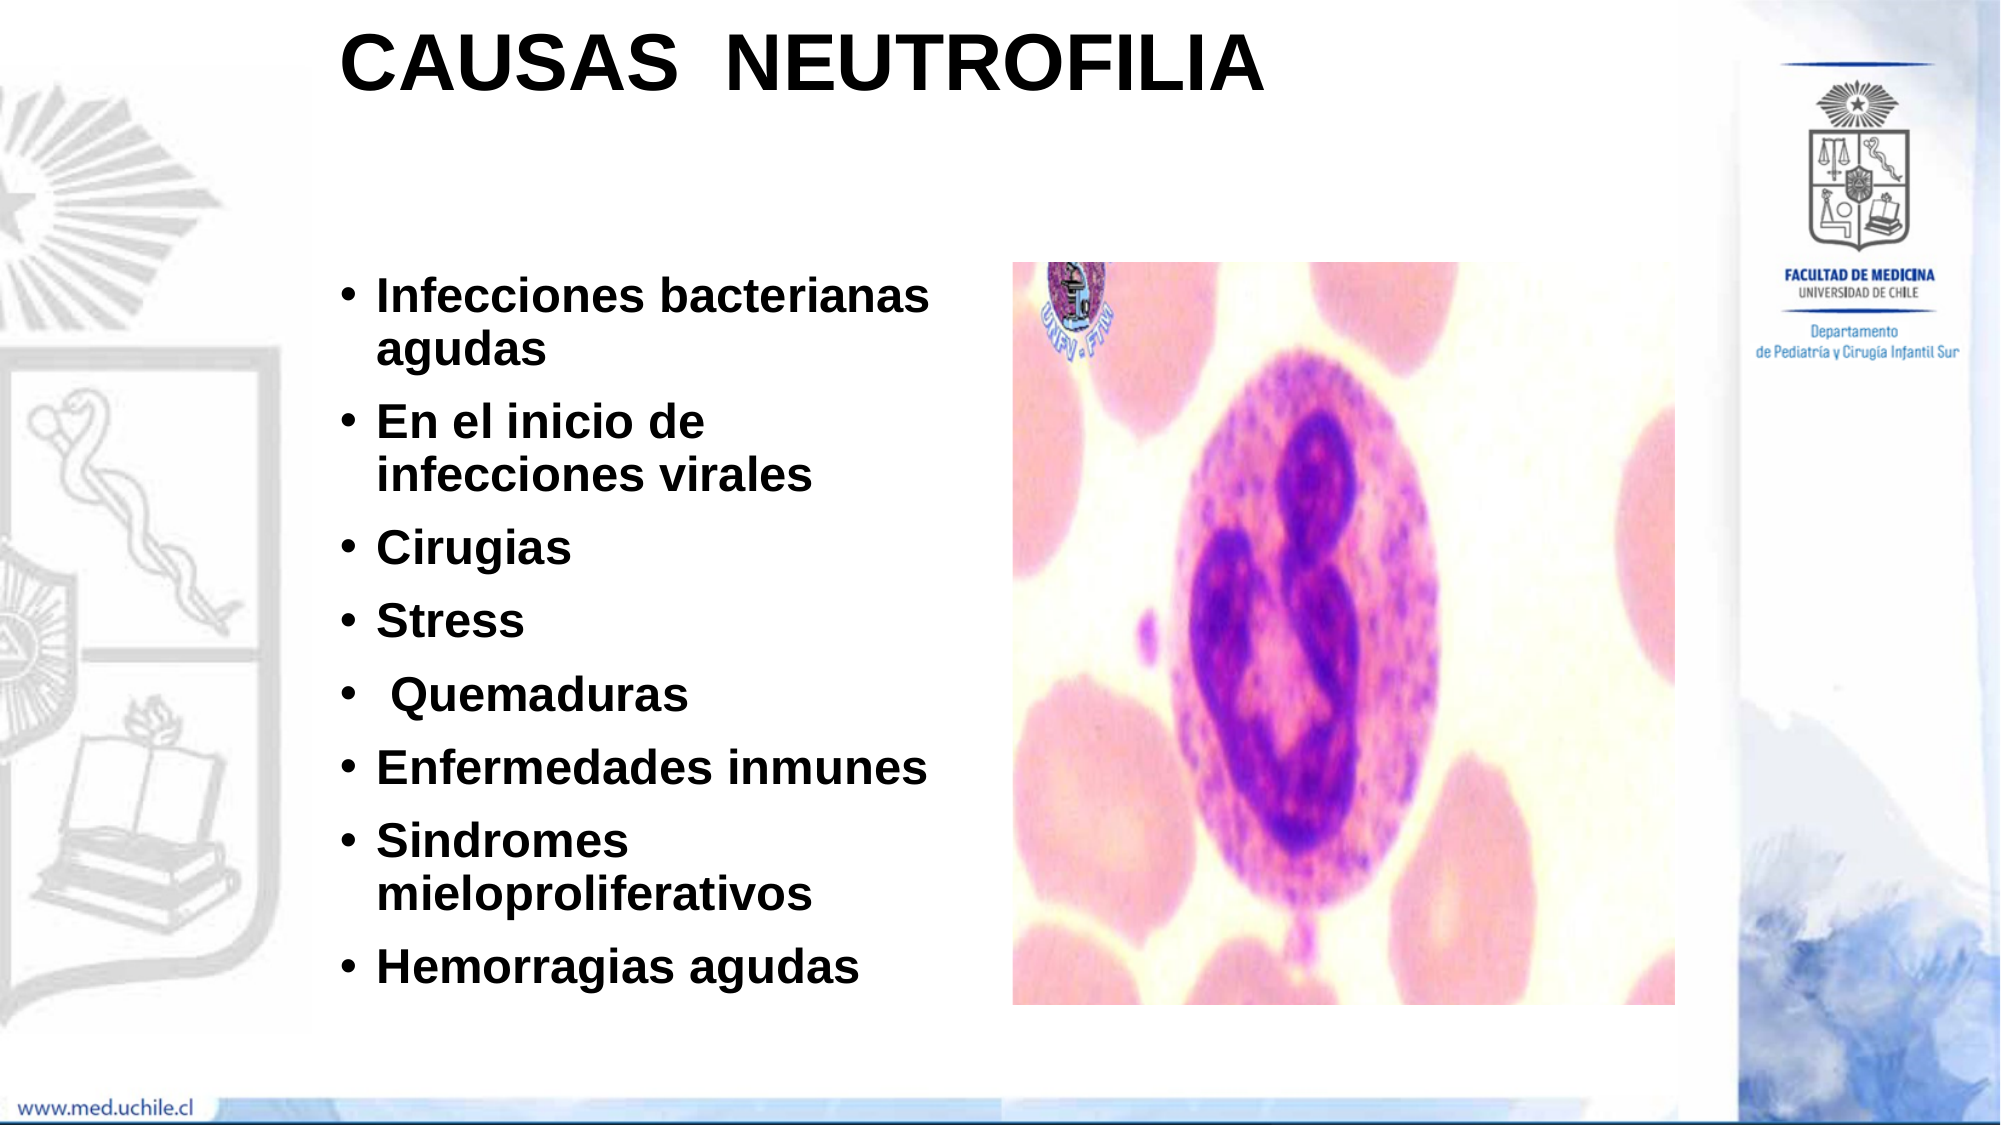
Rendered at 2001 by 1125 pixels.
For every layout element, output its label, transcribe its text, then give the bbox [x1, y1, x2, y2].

title CAUSAS NEUTROFILIA [324, 12, 1675, 213]
list Infecciones bacterianas agudas En el inicio de infecciones virales Cirugias Stress Quemaduras Enfermedades inmunes Sindromes mieloproliferativos Hemorragias agudas [324, 262, 988, 1005]
picture [0, 0, 2001, 1125]
